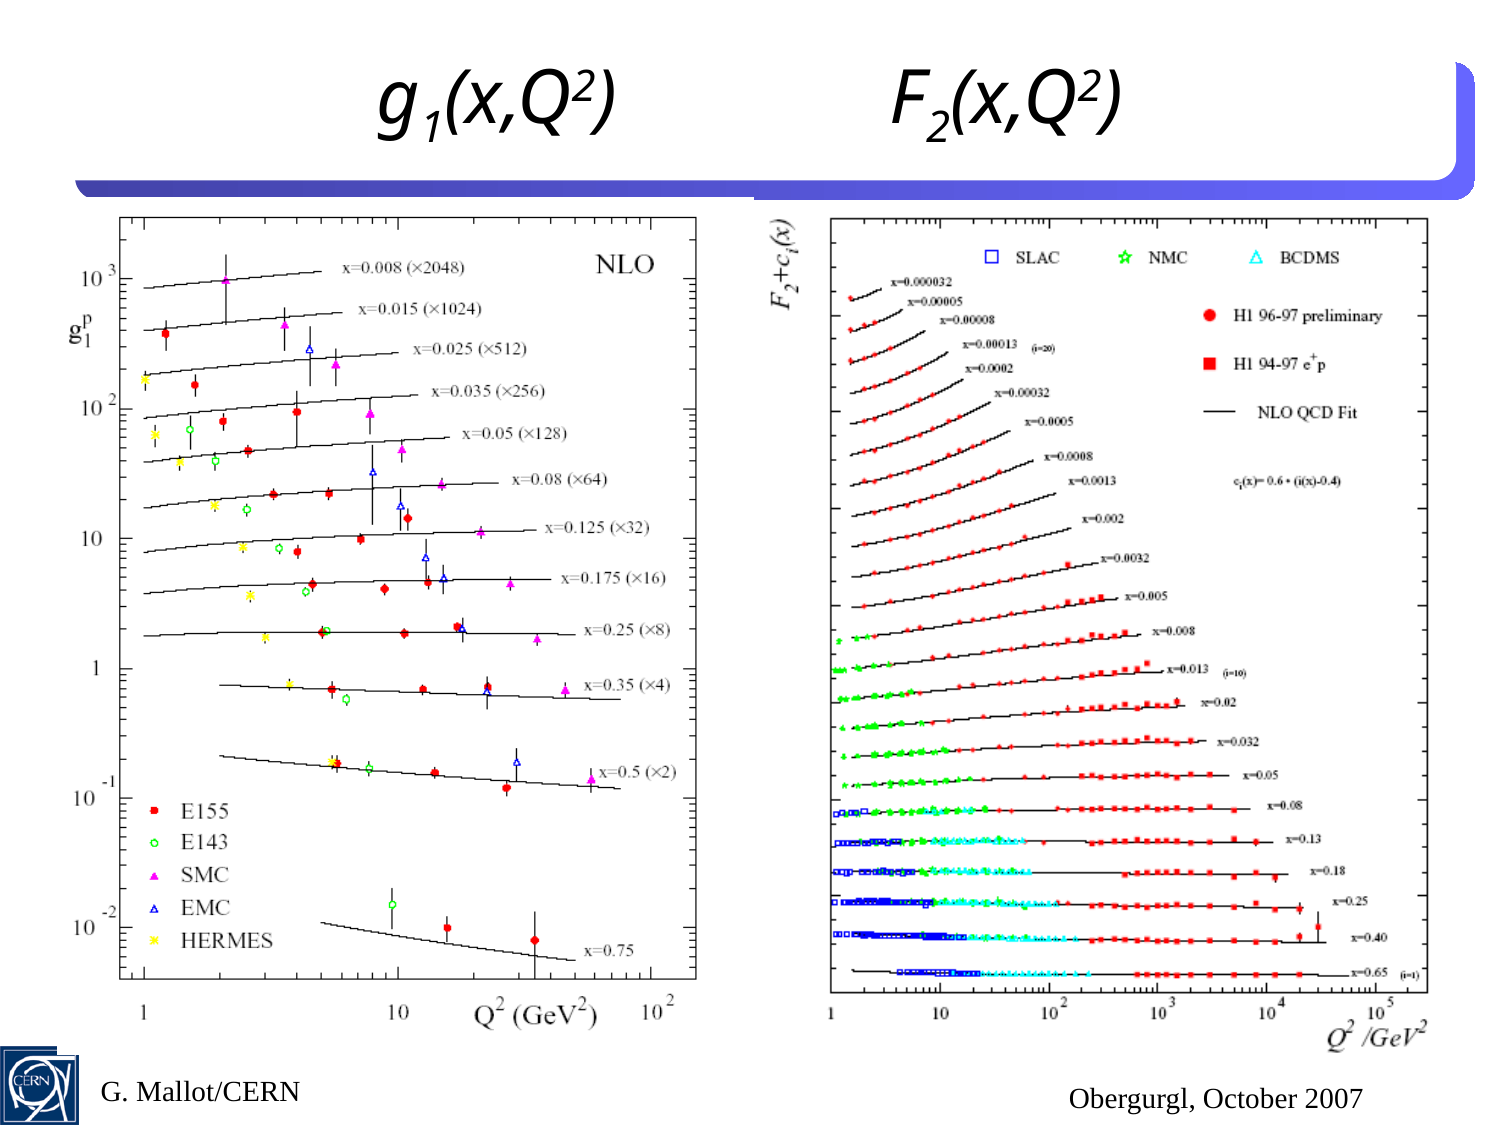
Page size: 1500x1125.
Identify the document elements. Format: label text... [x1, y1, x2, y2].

picture [742, 200, 1484, 1065]
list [57, 197, 754, 1055]
slide_number G. Mallot/CERN [85, 1064, 399, 1125]
title g1(x,Q2) F2(x,Q2) [112, 37, 1388, 163]
footer Obergurgl, October 2007 [978, 1073, 1455, 1125]
picture [0, 1046, 79, 1125]
